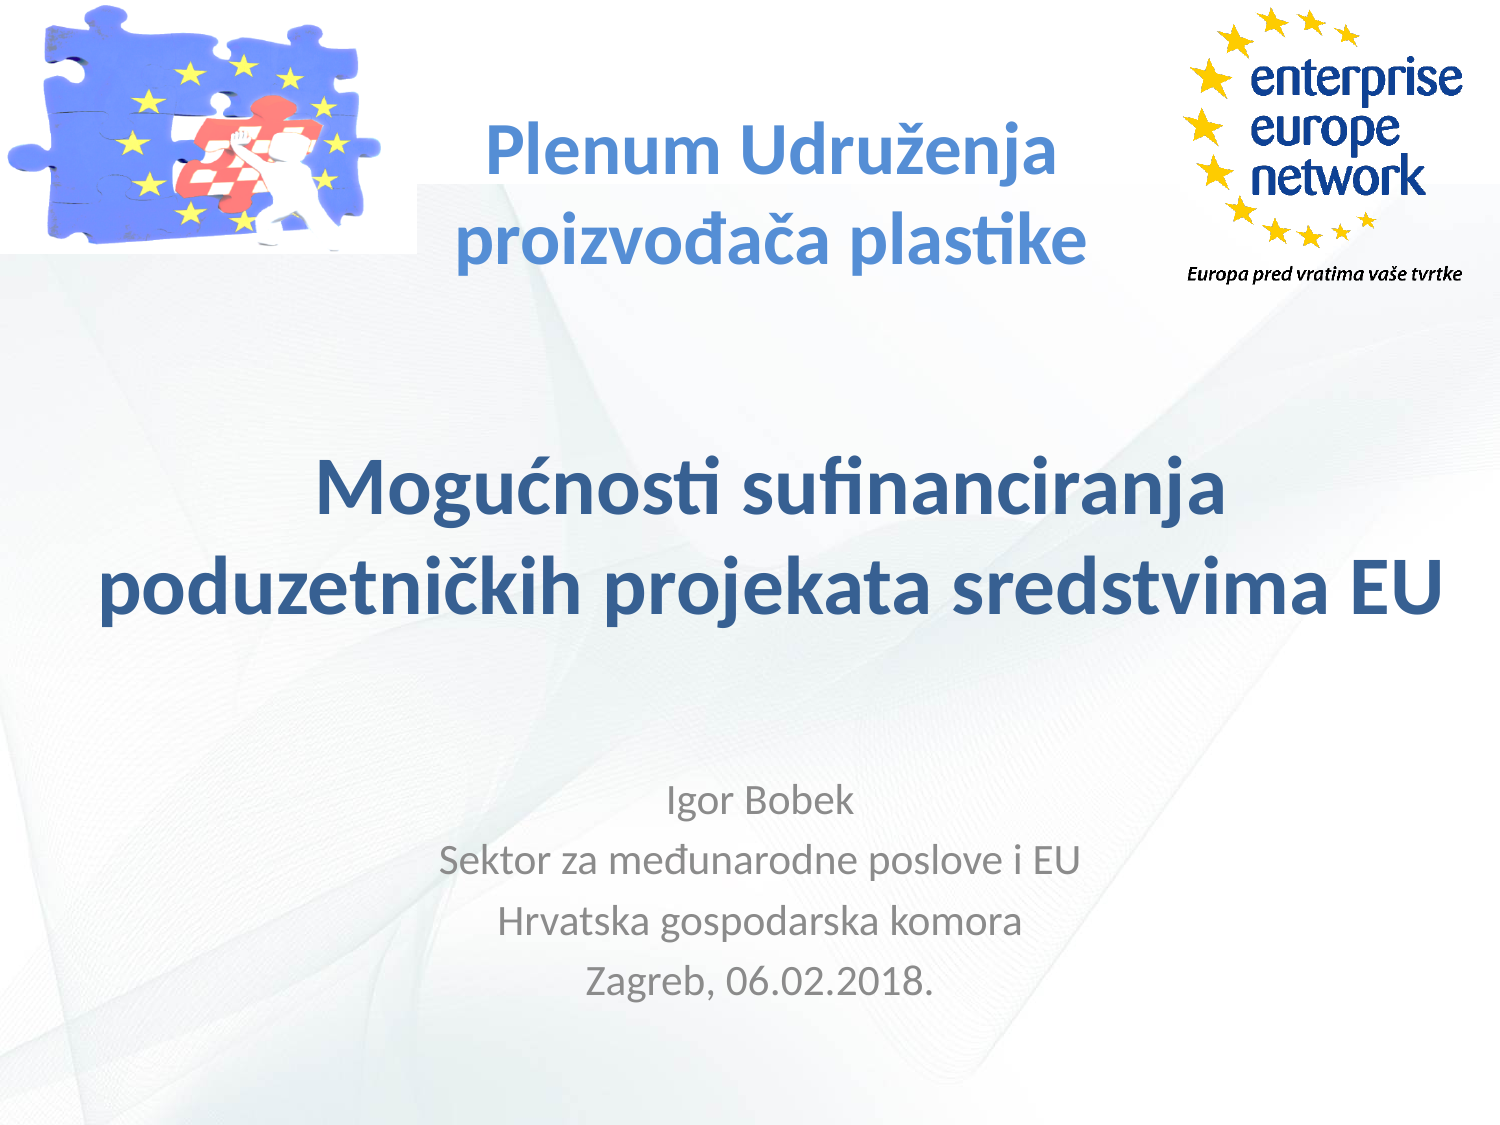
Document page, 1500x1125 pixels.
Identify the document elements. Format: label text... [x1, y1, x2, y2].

subtitle Igor Bobek Sektor za međunarodne poslove i EU Hrvatska gospodarska komora Zagreb, 06.02.2018. [197, 763, 1323, 1014]
text_box Plenum Udruženja proizvođača plastike [429, 92, 1115, 288]
title Mogućnosti sufinanciranja poduzetničkih projekata sredstvima EU [64, 384, 1479, 678]
picture [0, 0, 1500, 1125]
